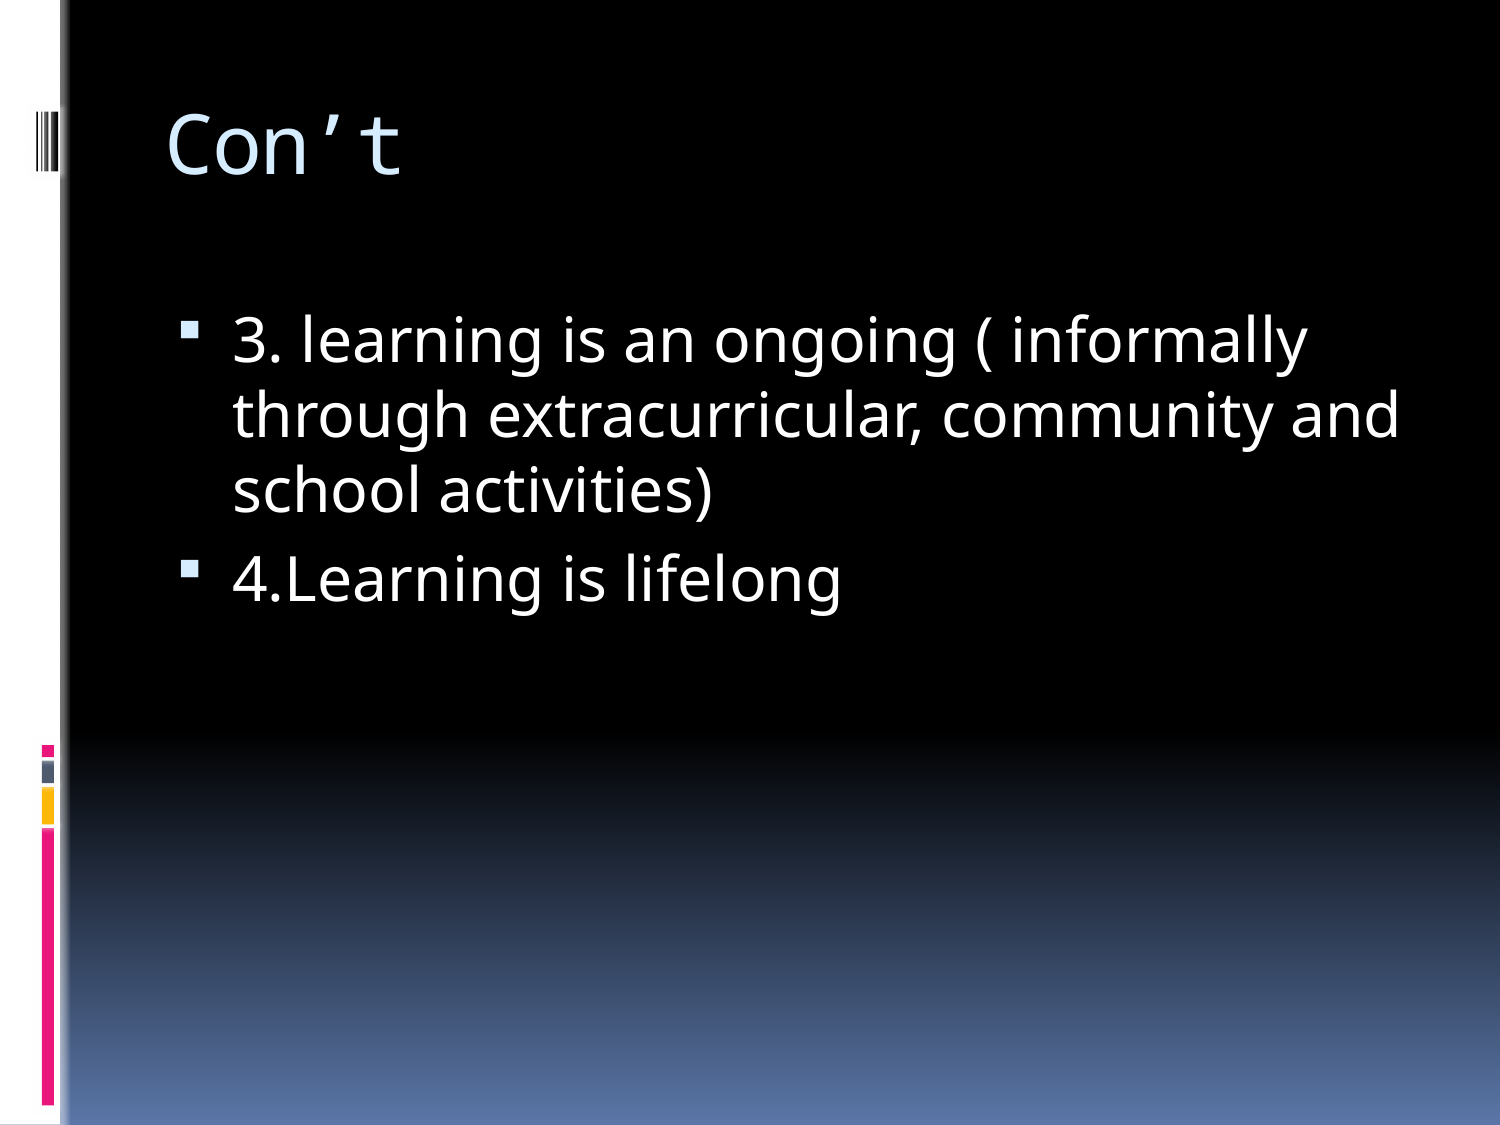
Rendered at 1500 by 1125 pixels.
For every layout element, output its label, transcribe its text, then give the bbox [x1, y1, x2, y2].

list 3. learning is an ongoing ( informally through extracurricular, community and school activities) 4.Learning is lifelong [150, 292, 1425, 1043]
title Con’t [150, 83, 1425, 234]
